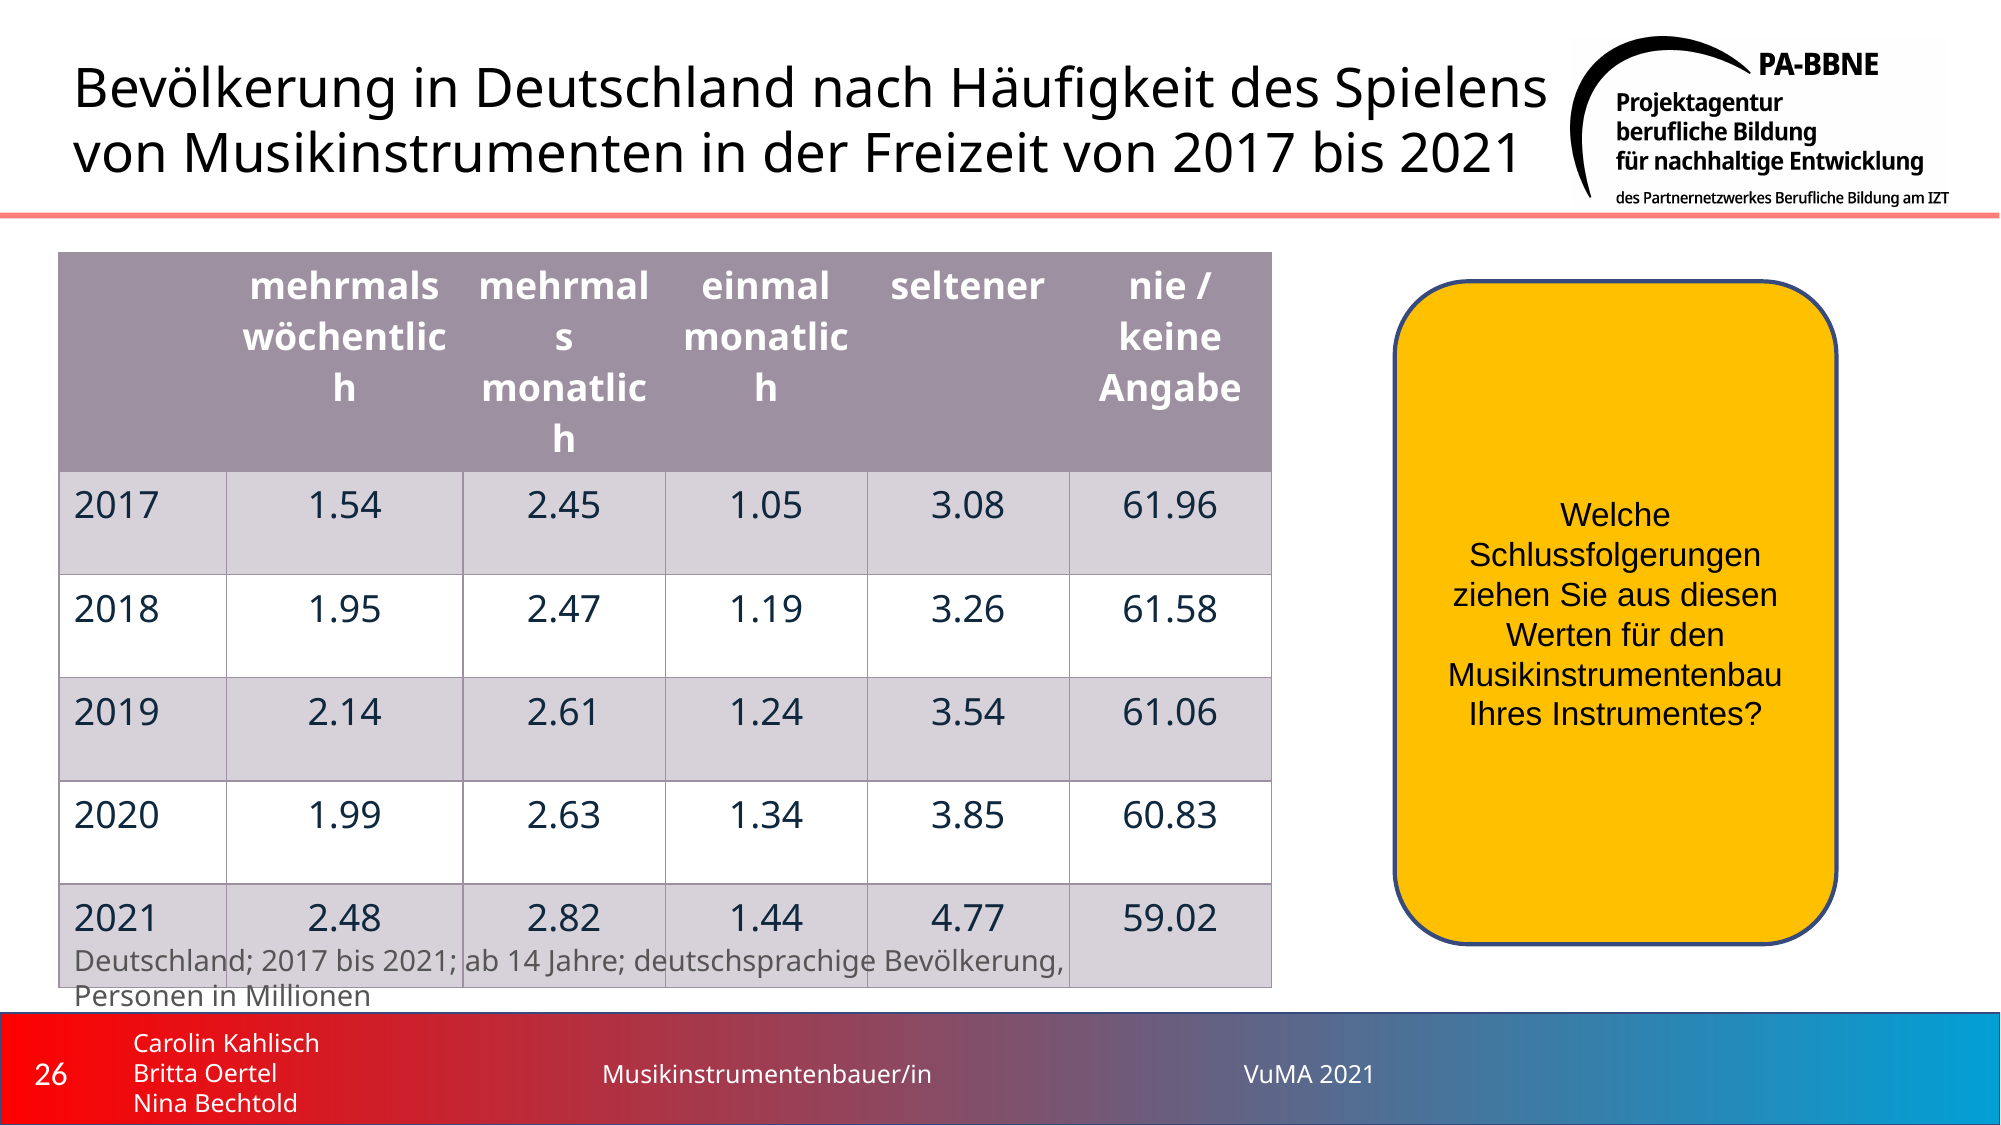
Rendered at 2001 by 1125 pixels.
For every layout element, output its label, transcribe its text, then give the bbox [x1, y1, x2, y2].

table_cell 61.96 [1070, 472, 1271, 574]
table_cell 3.26 [868, 575, 1069, 677]
table_cell 1.95 [227, 575, 462, 677]
table_cell 2019 [60, 678, 226, 780]
table_cell 1.99 [227, 782, 462, 883]
table_cell 2.45 [464, 472, 665, 574]
table_cell 2020 [60, 782, 226, 883]
table_cell 2017 [60, 472, 226, 574]
text_box Welche Schlussfolgerungen ziehen Sie aus diesen Werten für den Musikinstrumentenbau Ihres Instrumentes? [1394, 281, 1837, 945]
table_cell 4.77 [868, 885, 1069, 934]
table_cell 61.58 [1070, 575, 1271, 677]
table_cell 2018 [60, 575, 226, 677]
table_cell 1.24 [666, 678, 867, 780]
table_header seltener [868, 253, 1069, 471]
table_cell 2.47 [464, 575, 665, 677]
picture [1602, 36, 1949, 207]
table_cell 60.83 [1070, 782, 1271, 883]
table_cell 1.54 [227, 472, 462, 574]
table_cell 1.19 [666, 575, 867, 677]
table_header [60, 253, 226, 471]
table_cell 2.63 [464, 782, 665, 883]
table_cell 1.44 [666, 885, 867, 934]
footer Carolin Kahlisch Britta Oertel Nina Bechtold [118, 1026, 536, 1120]
table_cell 1.34 [666, 782, 867, 883]
list VuMA 2021 [1191, 1026, 1949, 1118]
table_cell 3.08 [868, 472, 1069, 574]
title Bevölkerung in Deutschland nach Häufigkeit des Spielens von Musikinstrumenten in der Freizeit von 2017 bis 2021 [59, 29, 1602, 207]
table_cell 59.02 [1070, 885, 1271, 987]
list Musikinstrumentenbauer/in [549, 1026, 1179, 1118]
table_header mehrmals wöchentlich [227, 253, 462, 471]
table_cell 3.54 [868, 678, 1069, 780]
table_header einmal monatlich [666, 253, 867, 471]
table_cell 2.82 [464, 885, 665, 934]
text_box Deutschland; 2017 bis 2021; ab 14 Jahre; deutschsprachige Bevölkerung, Personen in Millionen [59, 934, 1192, 1020]
table_cell 2.61 [464, 678, 665, 780]
table_header nie / keine Angabe [1070, 253, 1271, 471]
slide_number 26 [0, 1026, 102, 1118]
table_header mehrmals monatlich [464, 253, 665, 471]
table_cell 1.05 [666, 472, 867, 574]
table_cell 61.06 [1070, 678, 1271, 780]
table_cell 3.85 [868, 782, 1069, 883]
table_cell 2.48 [227, 885, 462, 934]
table_cell 2.14 [227, 678, 462, 780]
table_cell 2021 [60, 885, 226, 934]
